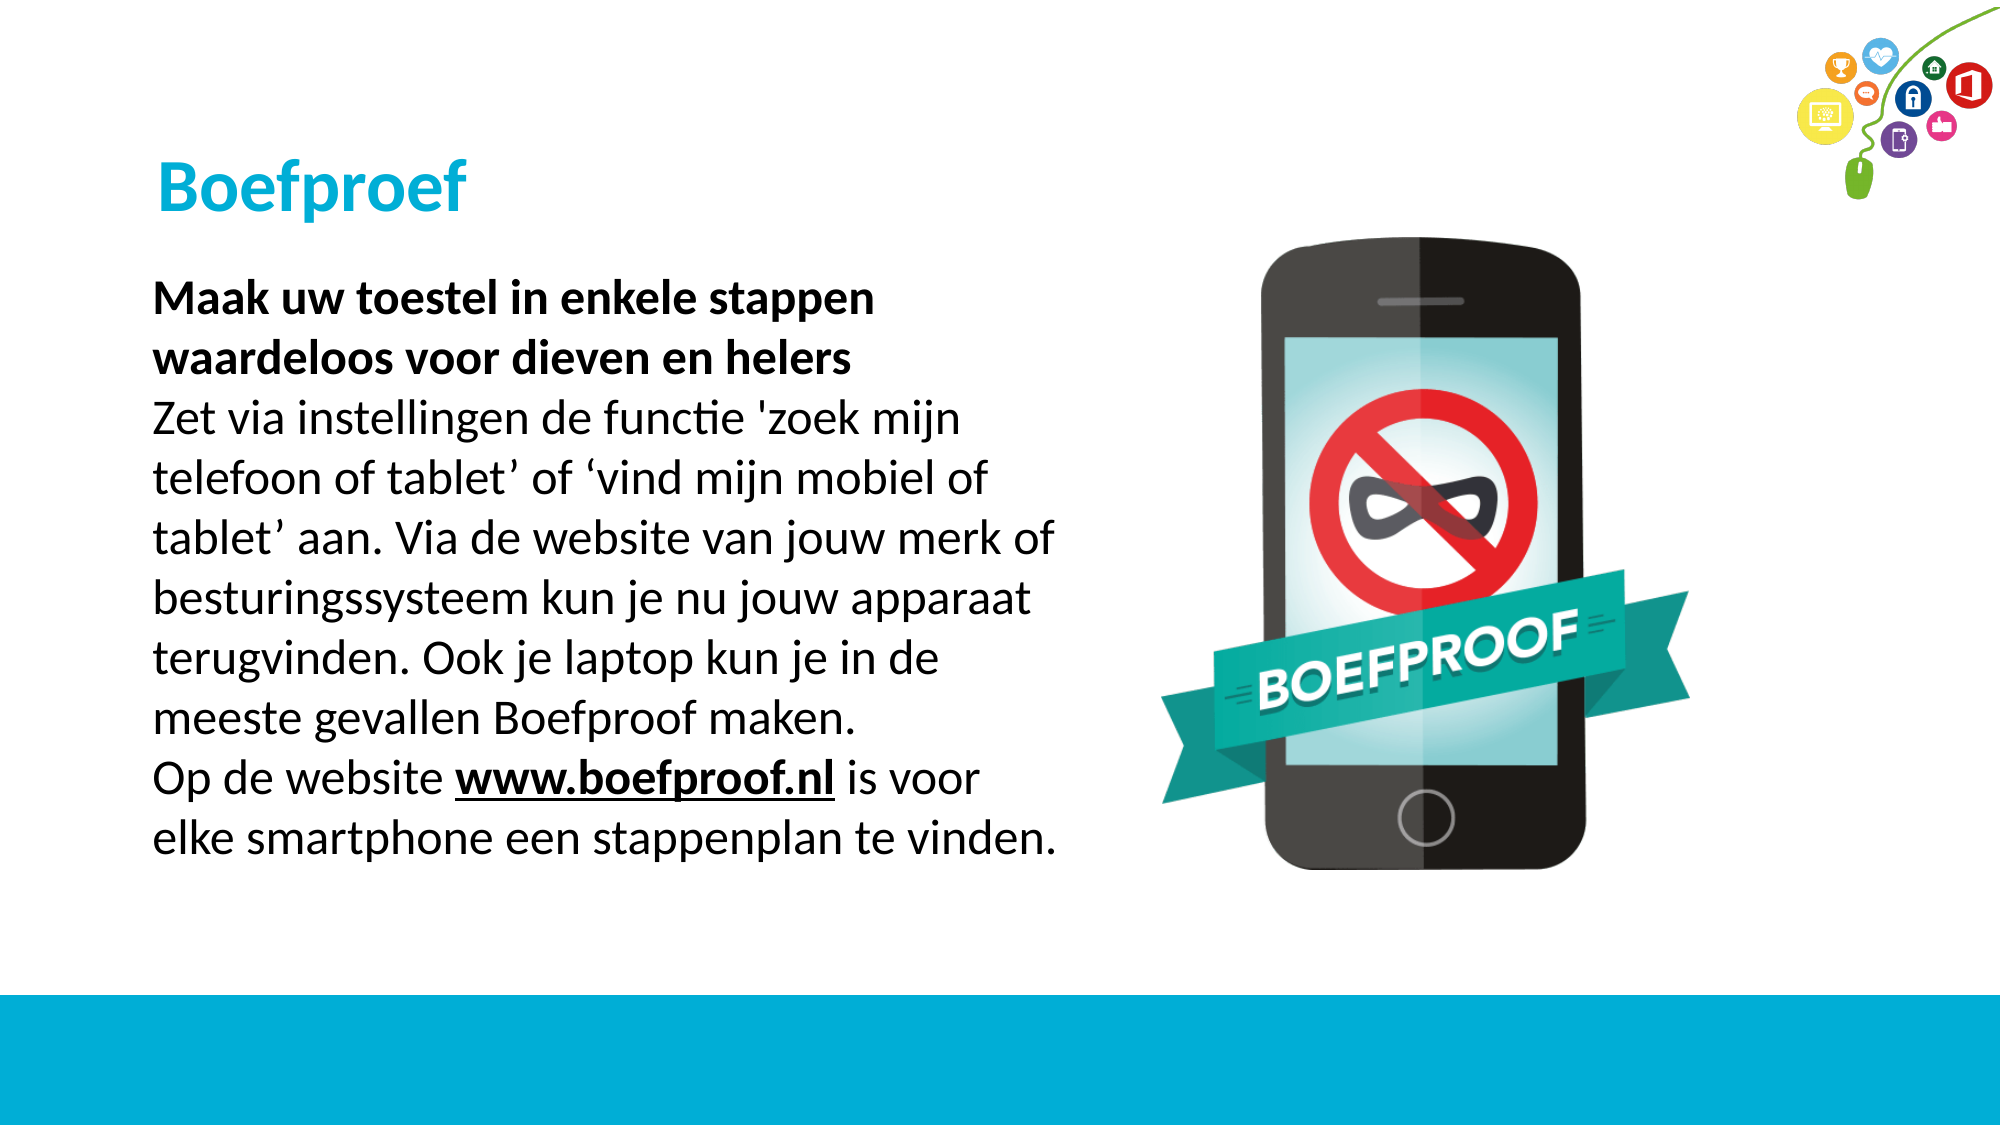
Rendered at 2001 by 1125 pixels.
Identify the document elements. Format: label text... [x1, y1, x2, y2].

title Boefproef [157, 146, 1843, 229]
text_box Maak uw toestel in enkele stappen waardeloos voor dieven en helers Zet via instellingen de functie 'zoek mijn telefoon of tablet’ of ‘vind mijn mobiel of tablet’ aan. Via de website van jouw merk of besturingssysteem kun je nu jouw apparaat terugvinden. Ook je laptop kun je in de meeste gevallen Boefproof maken. Op de website www.boefproof.nl is voor elke smartphone een stappenplan te vinden. [152, 264, 1068, 925]
picture [1160, 237, 1690, 870]
text_box [0, 994, 2000, 1125]
picture [1790, 7, 2000, 217]
